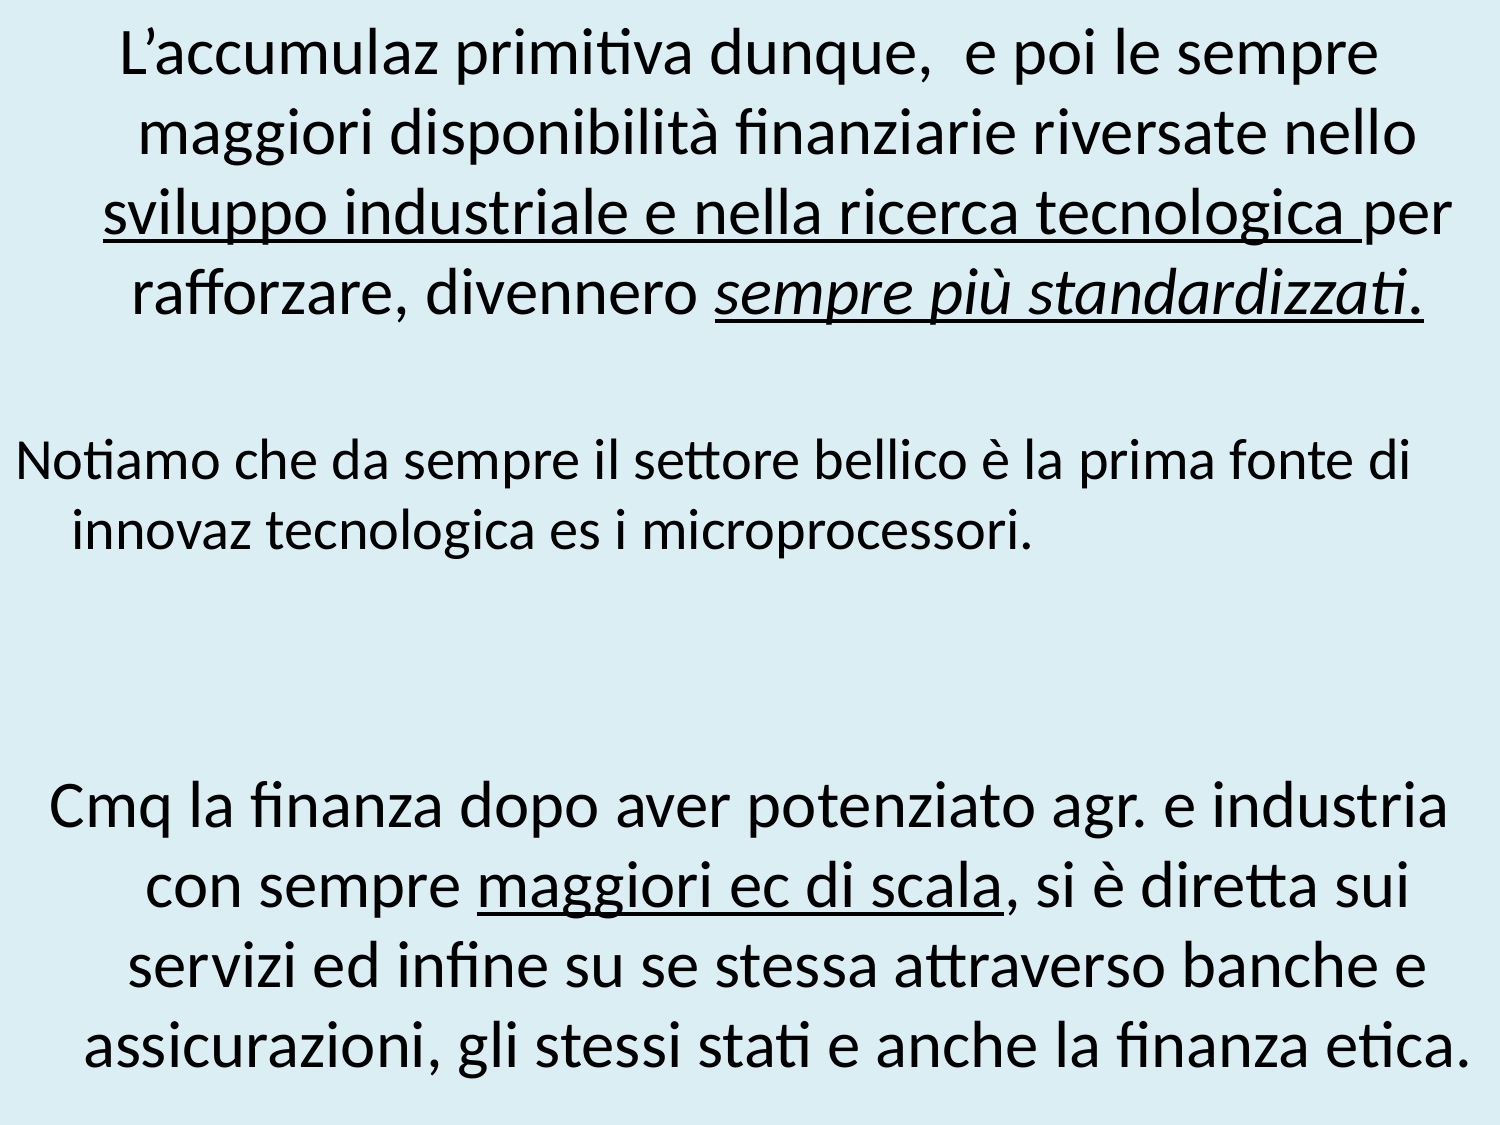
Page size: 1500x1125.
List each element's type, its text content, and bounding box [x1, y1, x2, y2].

list L’accumulaz primitiva dunque, e poi le sempre maggiori disponibilità finanziarie riversate nello sviluppo industriale e nella ricerca tecnologica per rafforzare, divennero sempre più standardizzati. Notiamo che da sempre il settore bellico è la prima fonte di innovaz tecnologica es i microprocessori. Cmq la finanza dopo aver potenziato agr. e industria con sempre maggiori ec di scala, si è diretta sui servizi ed infine su se stessa attraverso banche e assicurazioni, gli stessi stati e anche la finanza etica. [0, 0, 1500, 1125]
